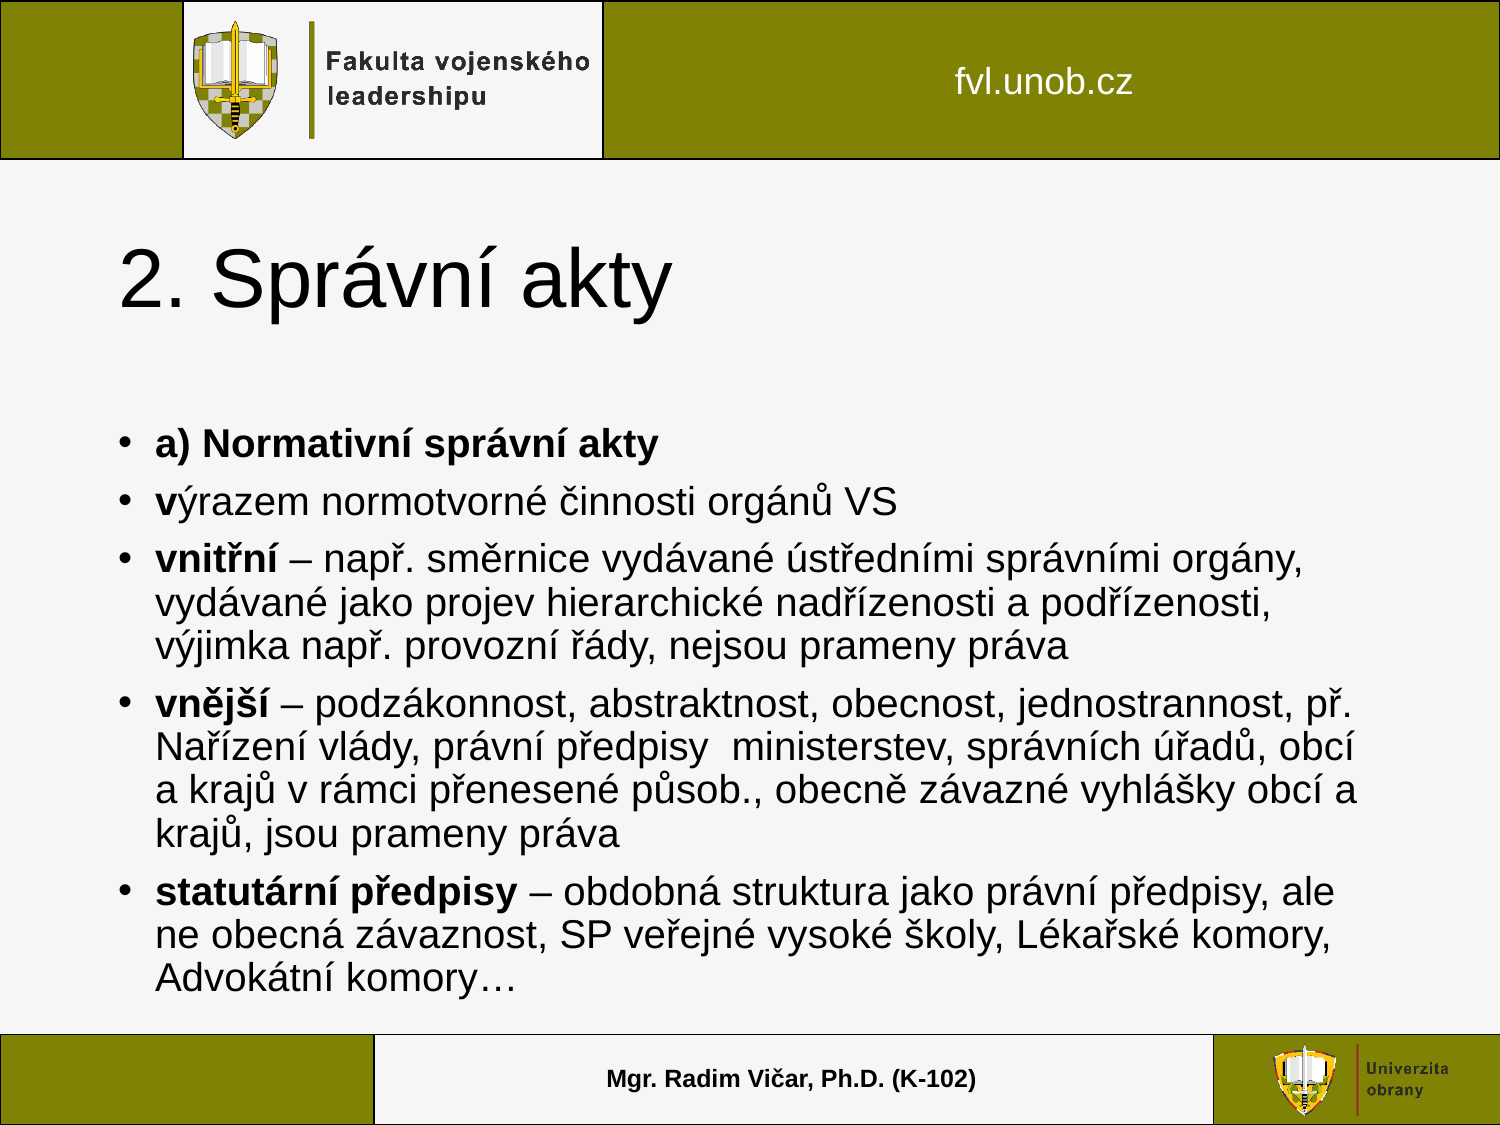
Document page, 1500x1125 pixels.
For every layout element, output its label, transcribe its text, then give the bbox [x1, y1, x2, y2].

list a) Normativní správní akty výrazem normotvorné činnosti orgánů VS vnitřní – např. směrnice vydávané ústředními správními orgány, vydávané jako projev hierarchické nadřízenosti a podřízenosti, výjimka např. provozní řády, nejsou prameny práva vnější – podzákonnost, abstraktnost, obecnost, jednostrannost, př. Nařízení vlády, právní předpisy ministerstev, správních úřadů, obcí a krajů v rámci přenesené působ., obecně závazné vyhlášky obcí a krajů, jsou prameny práva statutární předpisy – obdobná struktura jako právní předpisy, ale ne obecná závaznost, SP veřejné vysoké školy, Lékařské komory, Advokátní komory… [103, 415, 1397, 1014]
picture [193, 21, 589, 139]
title 2. Správní akty [103, 171, 1397, 389]
text_box Mgr. Radim Vičar, Ph.D. (K-102) [376, 1048, 1207, 1110]
picture [1273, 1044, 1448, 1116]
